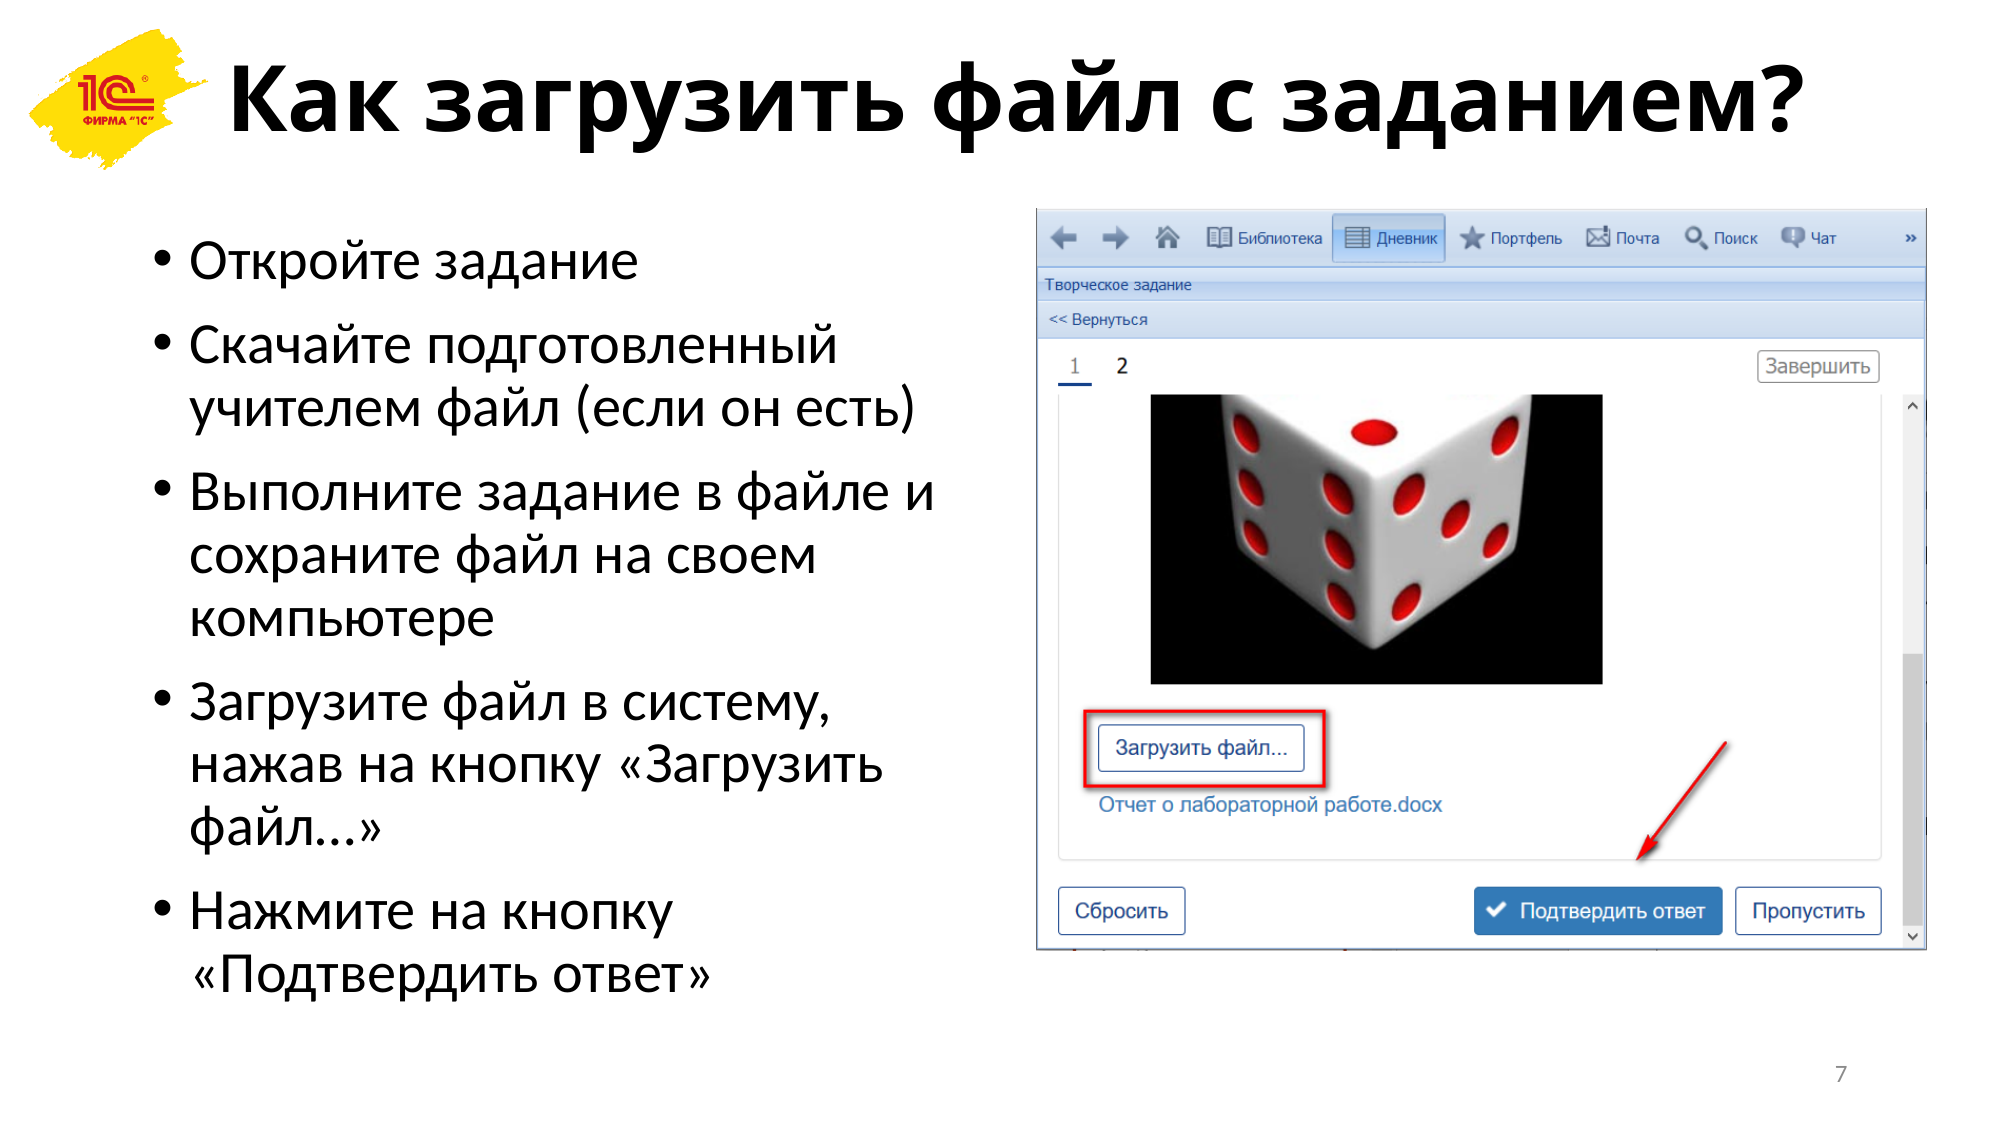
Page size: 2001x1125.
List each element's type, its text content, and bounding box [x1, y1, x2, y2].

picture [1036, 208, 1927, 951]
slide_number 7 [1412, 1042, 1863, 1103]
picture [23, 24, 211, 173]
title Как загрузить файл с заданием? [211, 24, 1863, 179]
list Откройте задание Скачайте подготовленный учителем файл (если он есть) Выполните задание в файле и сохраните файл на своем компьютере Загрузите файл в систему, нажав на кнопку «Загрузить файл…» Нажмите на кнопку «Подтвердить ответ» [137, 221, 1000, 1014]
